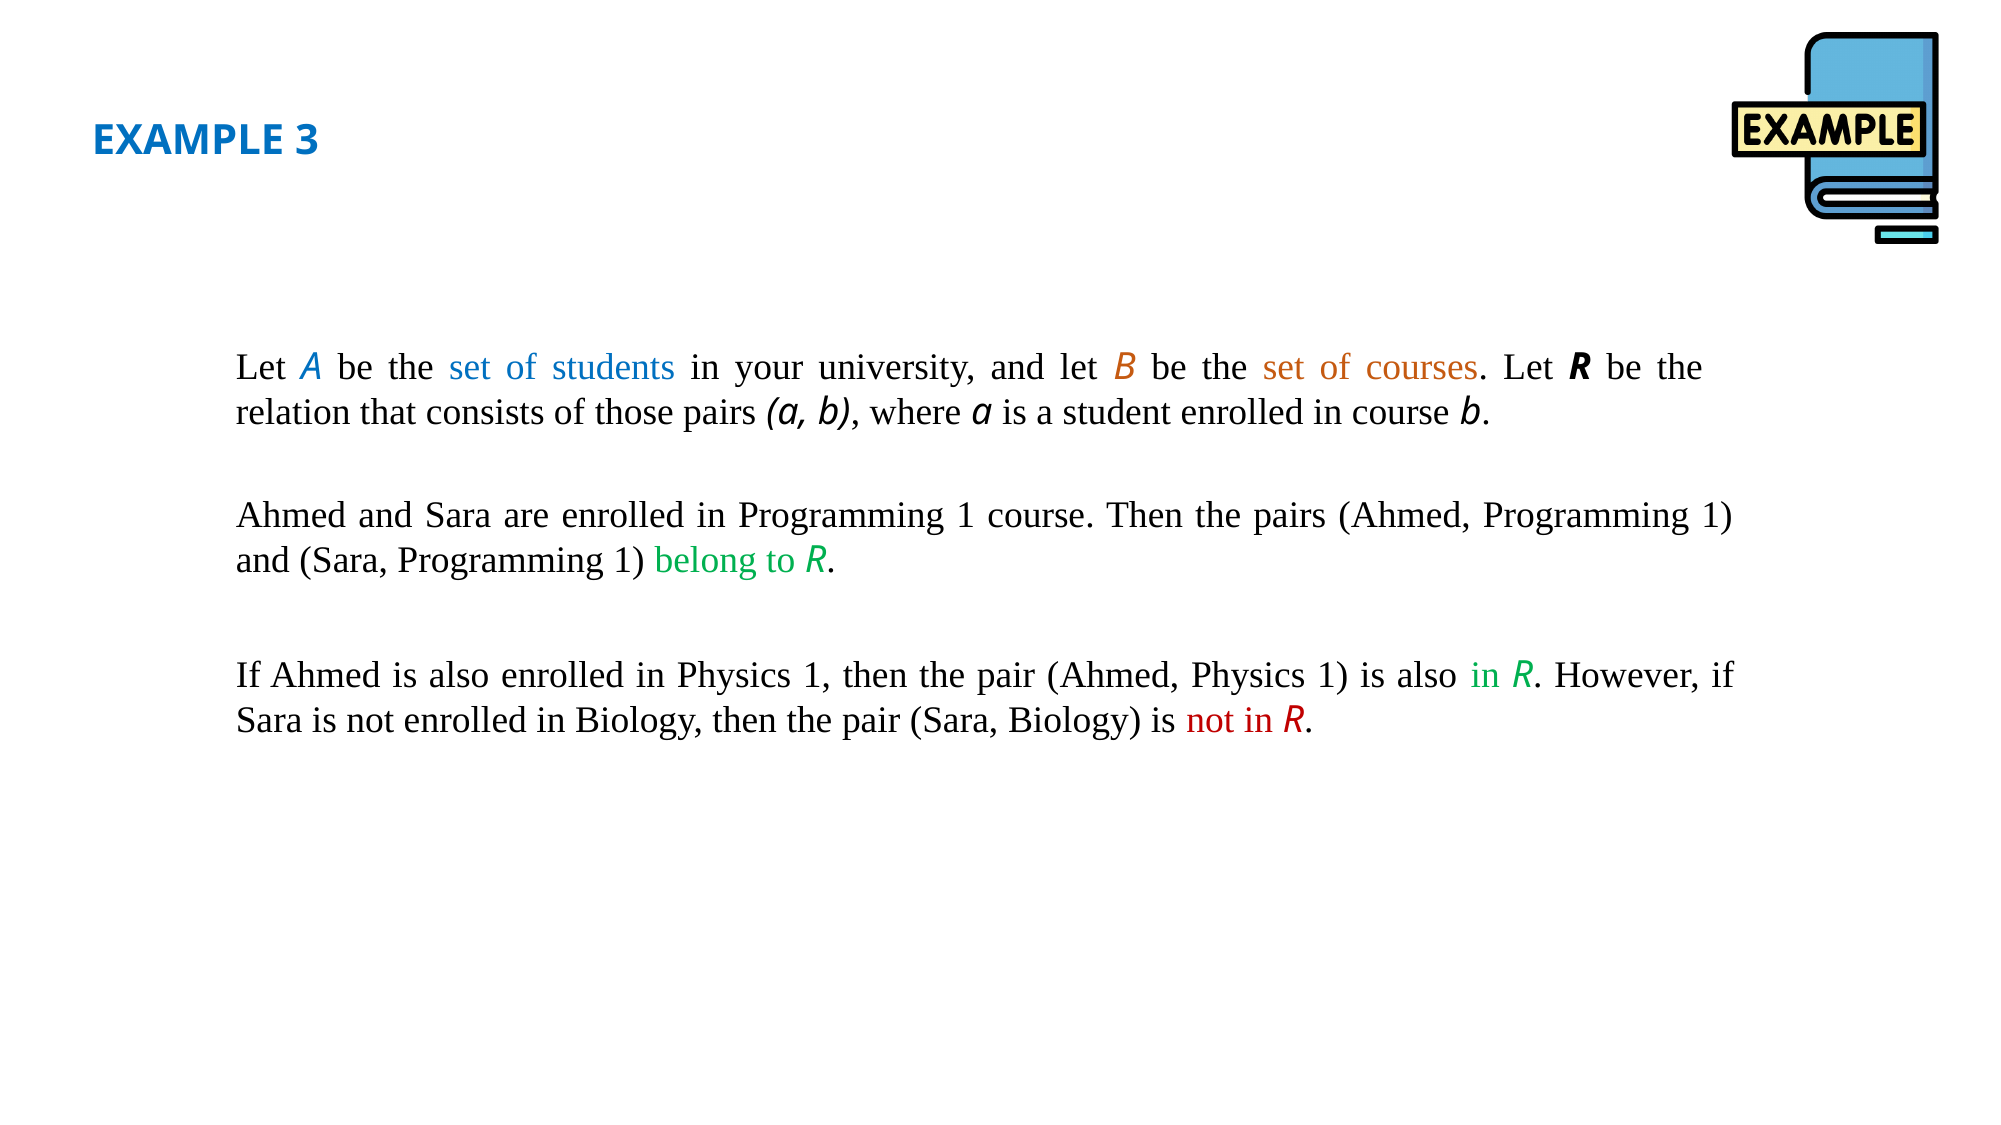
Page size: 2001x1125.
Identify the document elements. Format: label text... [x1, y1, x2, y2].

text_box EXAMPLE 3 [77, 105, 1078, 170]
picture [1729, 32, 1941, 244]
text_box If Ahmed is also enrolled in Physics 1, then the pair (Ahmed, Physics 1) is also in R. However, if Sara is not enrolled in Biology, then the pair (Sara, Biology) is not in R. [220, 642, 1750, 748]
text_box Ahmed and Sara are enrolled in Programming 1 course. Then the pairs (Ahmed, Programming 1) and (Sara, Programming 1) belong to R. [220, 482, 1750, 587]
text_box Let A be the set of students in your university, and let B be the set of courses. Let R be the relation that consists of those pairs (a, b), where a is a student enrolled in course b. [220, 334, 1718, 439]
